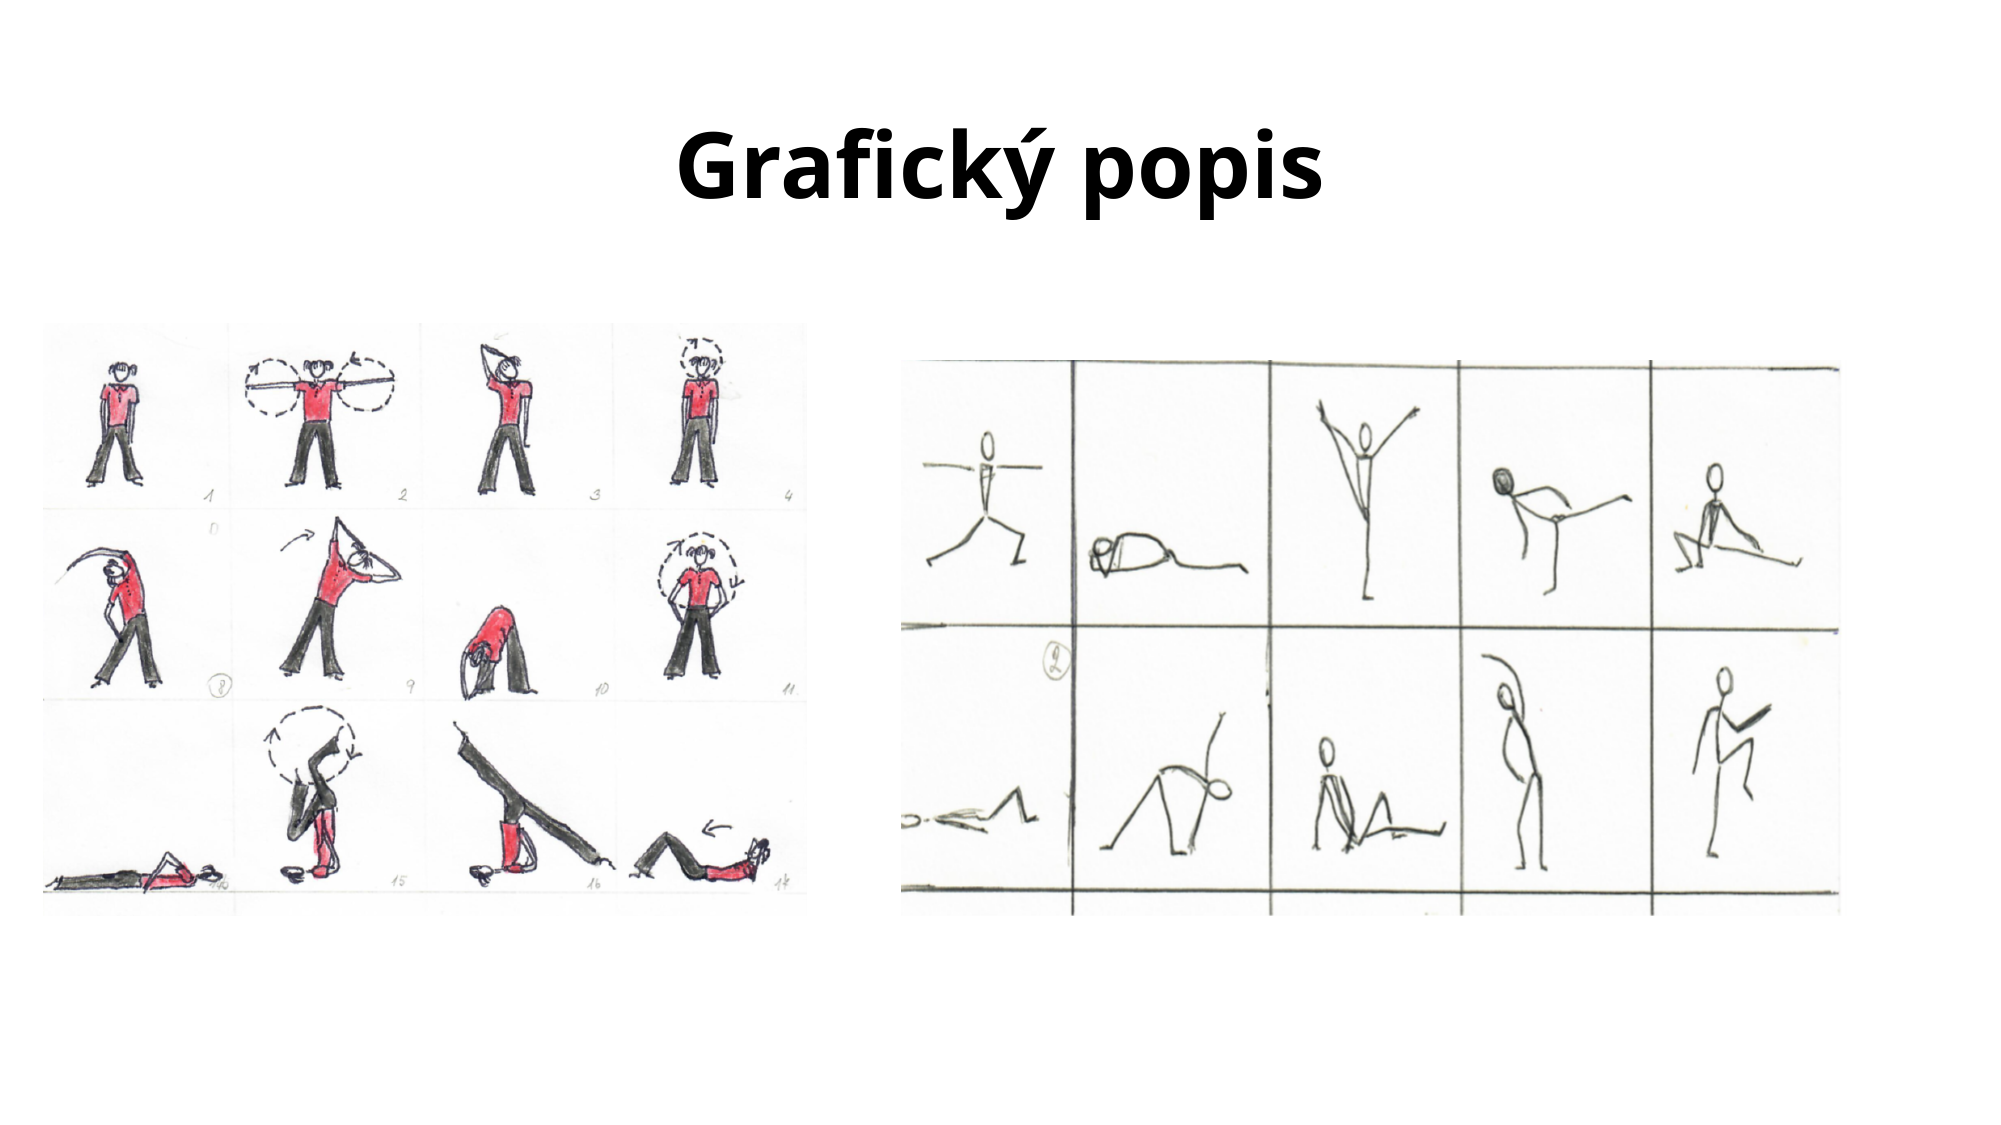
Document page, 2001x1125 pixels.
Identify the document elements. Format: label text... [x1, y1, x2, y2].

picture [901, 360, 1847, 916]
picture [43, 323, 807, 916]
title Grafický popis [137, 59, 1863, 278]
